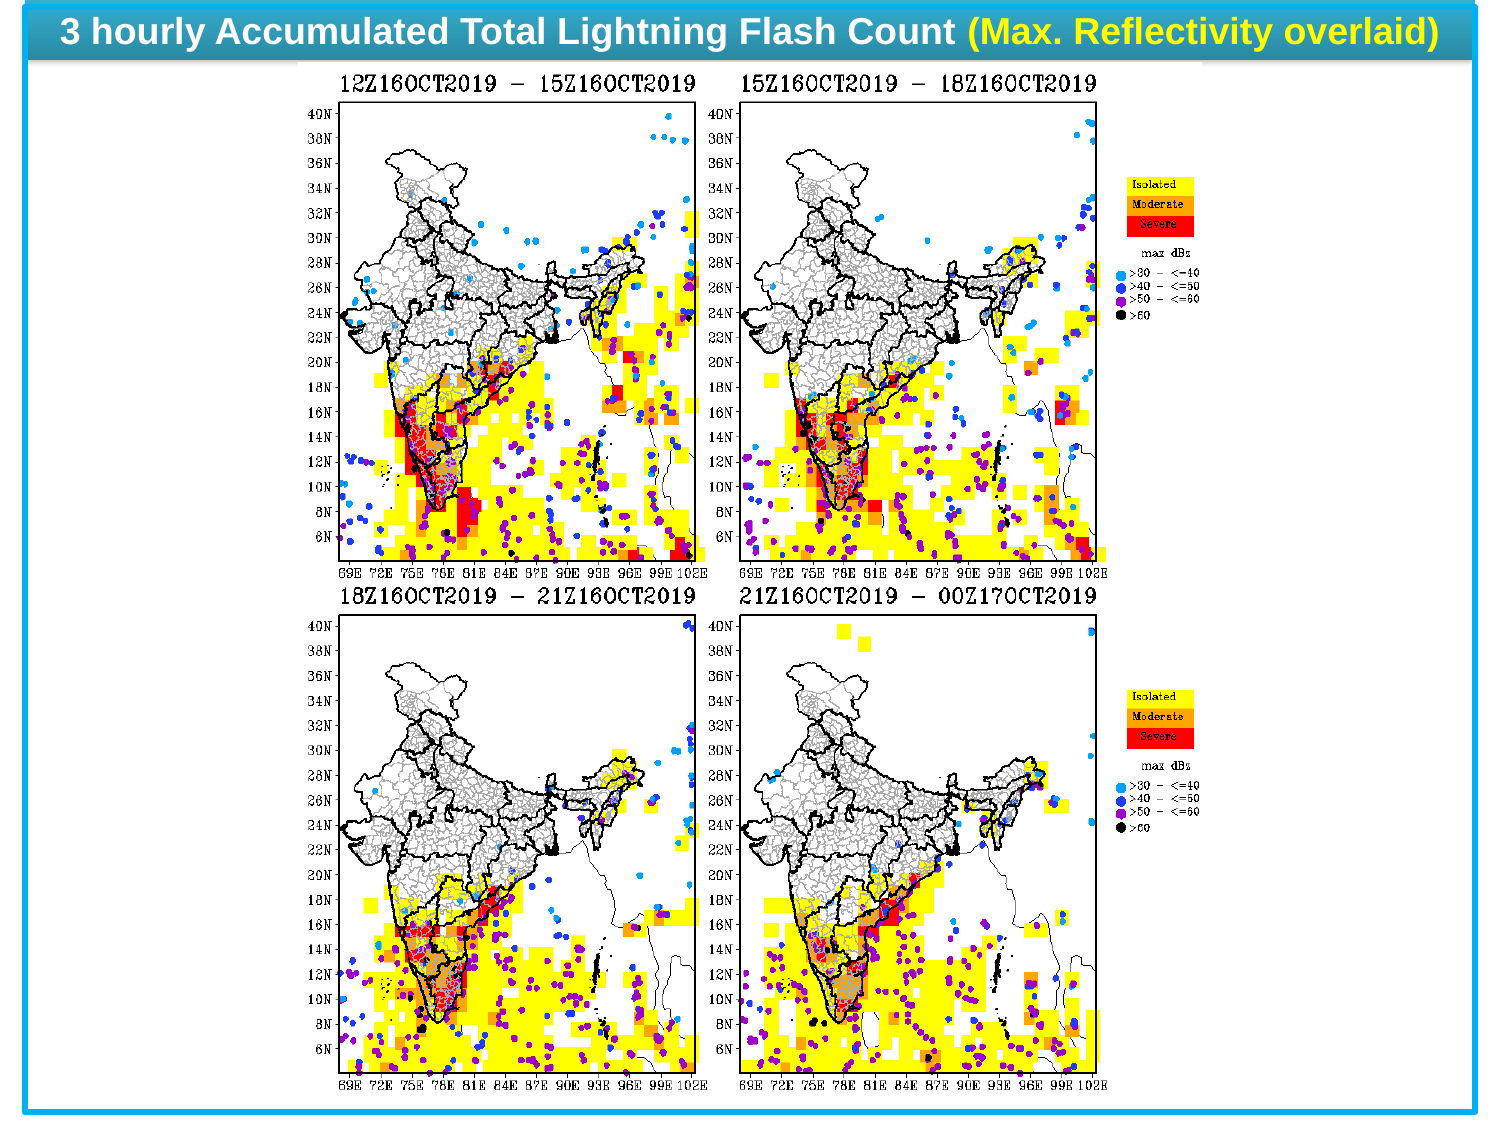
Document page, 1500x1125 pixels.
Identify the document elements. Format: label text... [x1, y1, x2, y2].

text_box 3 hourly Accumulated Total Lightning Flash Count (Max. Reflectivity overlaid) [24, 0, 1475, 5]
picture [297, 62, 1203, 1099]
text_box [23, 5, 1477, 1114]
